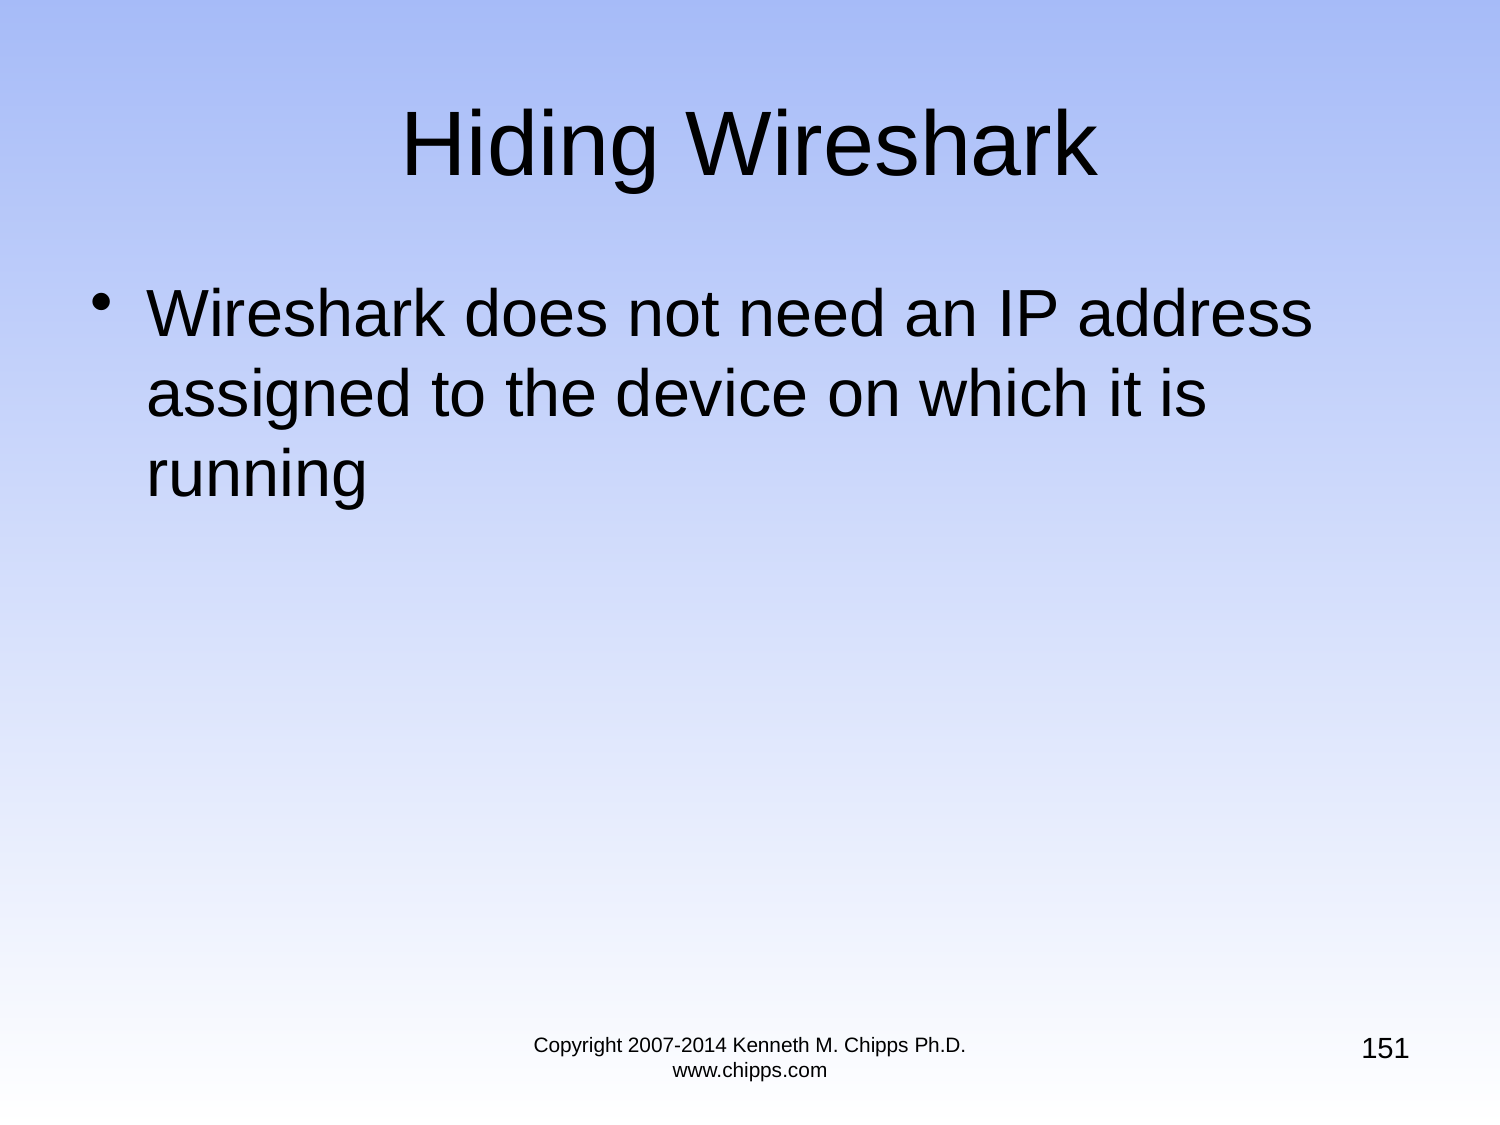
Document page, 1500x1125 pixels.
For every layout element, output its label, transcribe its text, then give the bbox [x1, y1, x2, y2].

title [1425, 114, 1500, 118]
slide_number 151 [1074, 1021, 1426, 1101]
title Hiding Wireshark [75, 45, 1425, 233]
footer Copyright 2007-2014 Kenneth M. Chipps Ph.D. www.chipps.com [449, 1024, 1051, 1103]
list Wireshark does not need an IP address assigned to the device on which it is running [75, 262, 1425, 1005]
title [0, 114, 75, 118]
